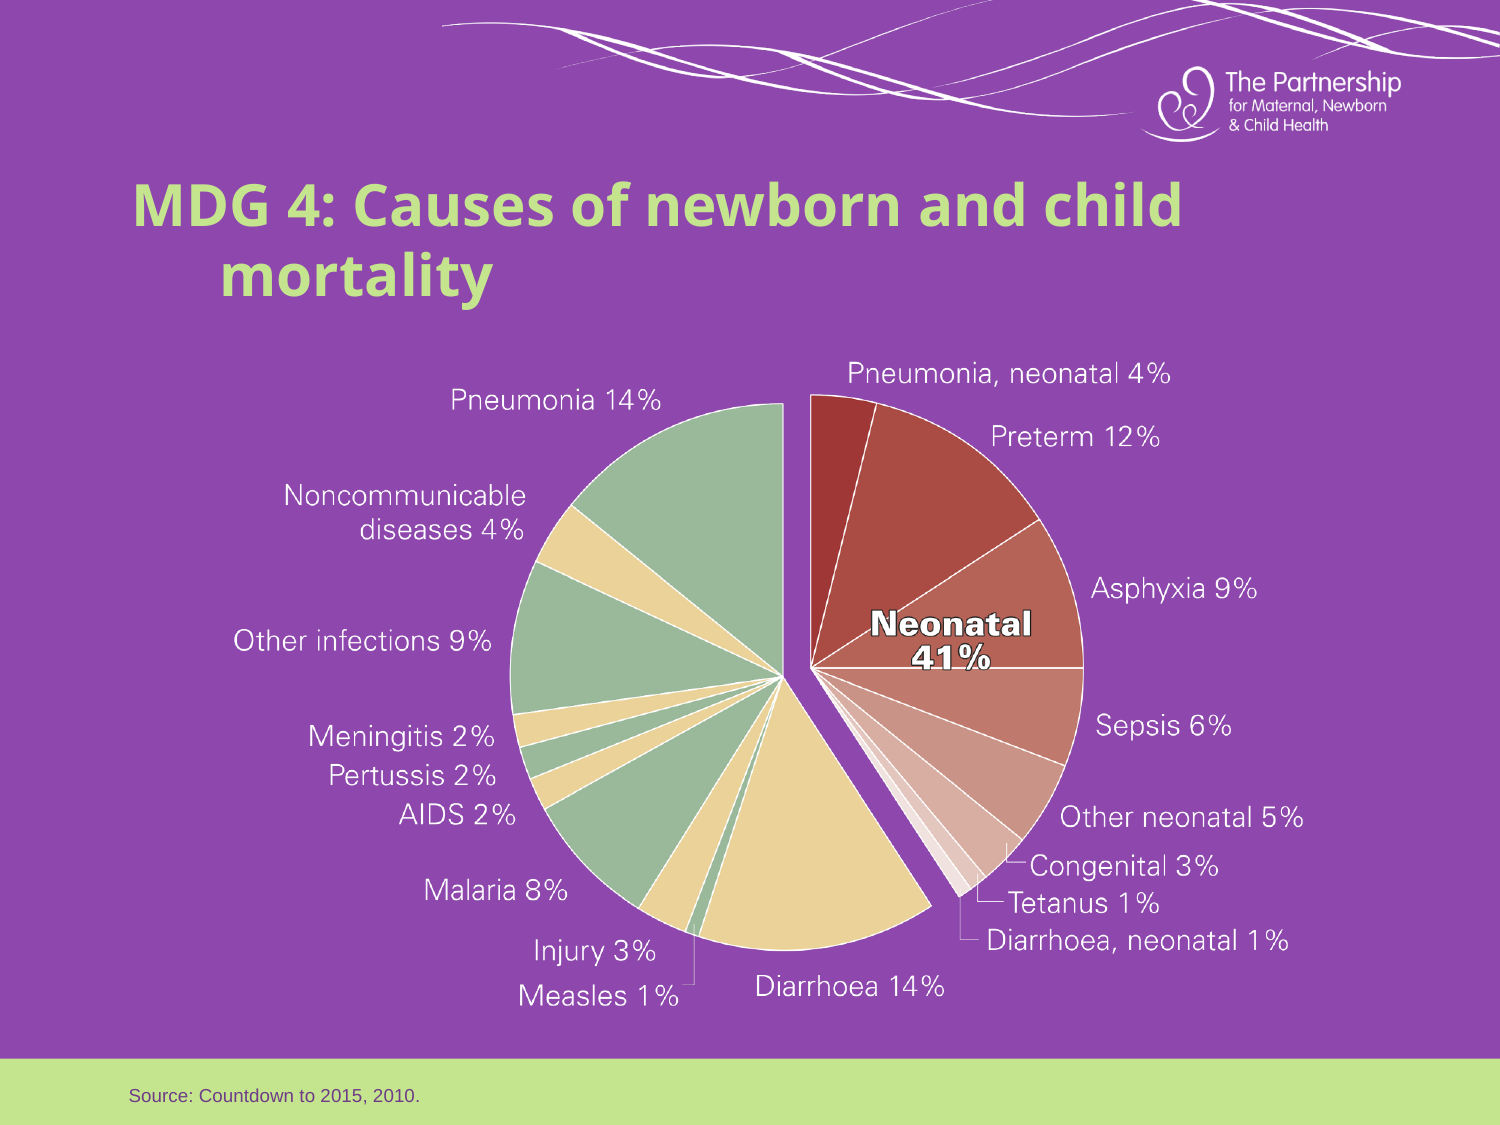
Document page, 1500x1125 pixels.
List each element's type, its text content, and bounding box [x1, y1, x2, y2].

text_box MDG 4: Causes of newborn and child mortality [117, 160, 1445, 335]
picture [233, 360, 1304, 1006]
picture [442, 0, 1500, 142]
text_box Source: Countdown to 2015, 2010. [113, 1076, 1169, 1114]
